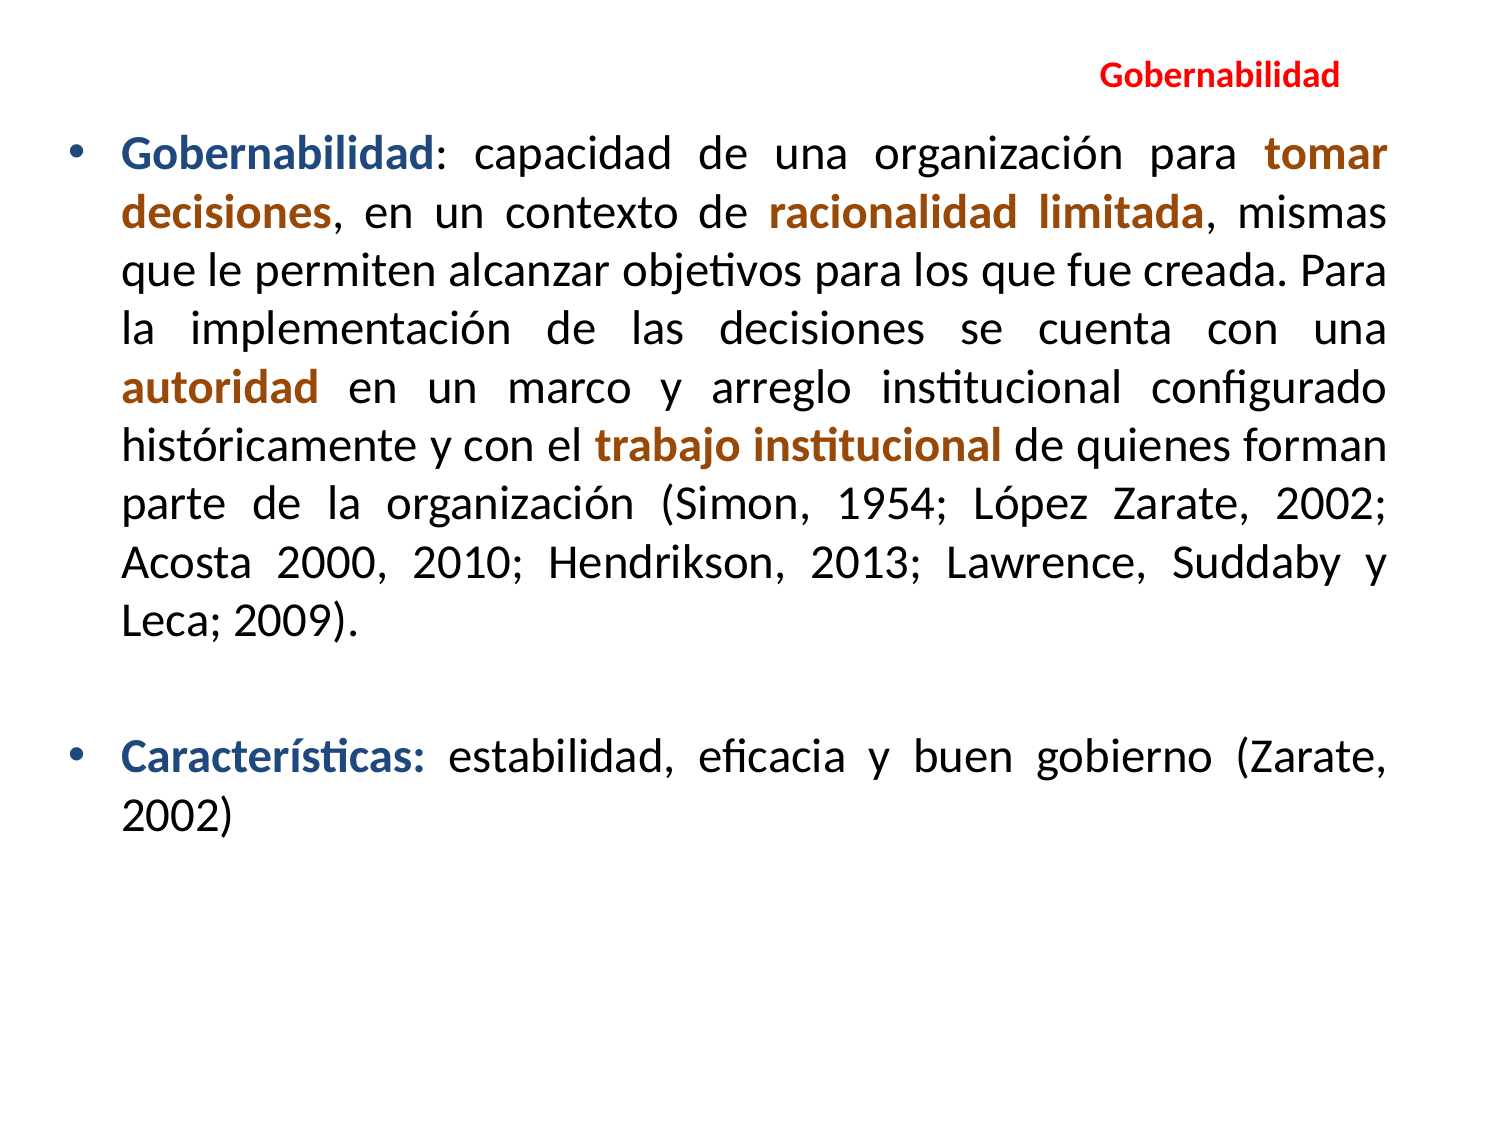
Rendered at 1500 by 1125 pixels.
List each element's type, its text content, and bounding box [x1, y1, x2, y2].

text_box Gobernabilidad [1084, 42, 1365, 103]
list Gobernabilidad: capacidad de una organización para tomar decisiones, en un contexto de racionalidad limitada, mismas que le permiten alcanzar objetivos para los que fue creada. Para la implementación de las decisiones se cuenta con una autoridad en un marco y arreglo institucional configurado históricamente y con el trabajo institucional de quienes forman parte de la organización (Simon, 1954; López Zarate, 2002; Acosta 2000, 2010; Hendrikson, 2013; Lawrence, Suddaby y Leca; 2009). Características: estabilidad, eficacia y buen gobierno (Zarate, 2002) [53, 113, 1404, 857]
